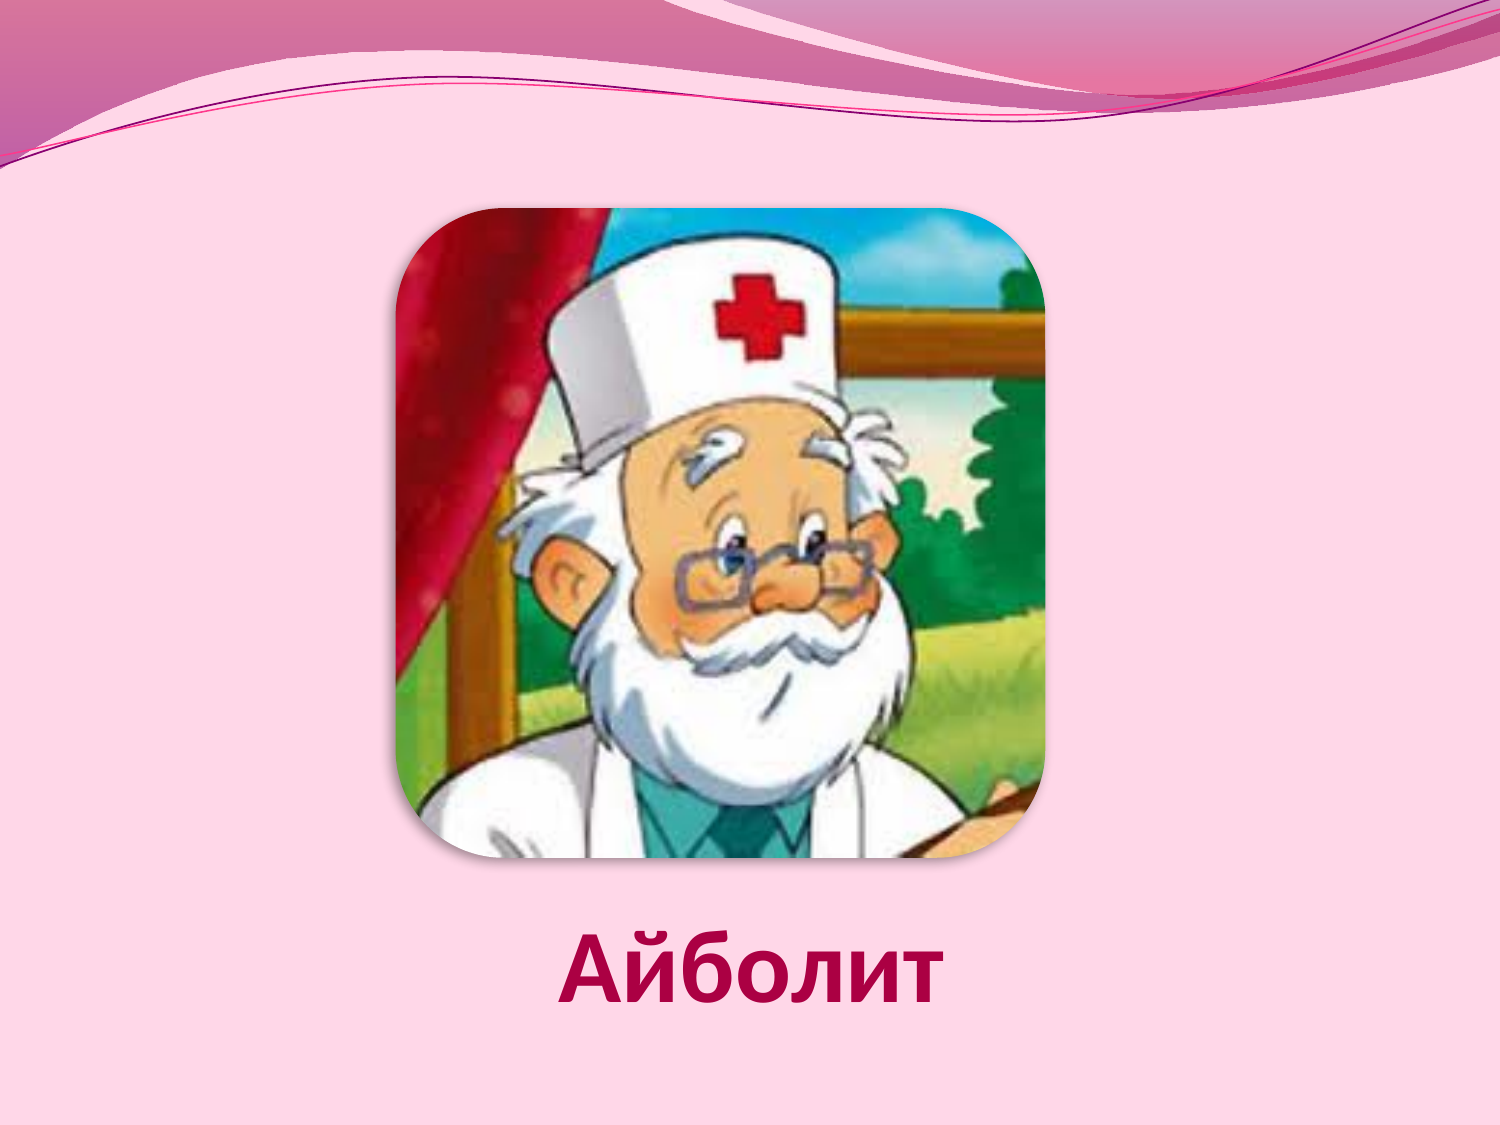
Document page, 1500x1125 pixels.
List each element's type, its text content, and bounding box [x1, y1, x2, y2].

title Айболит [76, 869, 1427, 1024]
picture [395, 207, 1046, 858]
